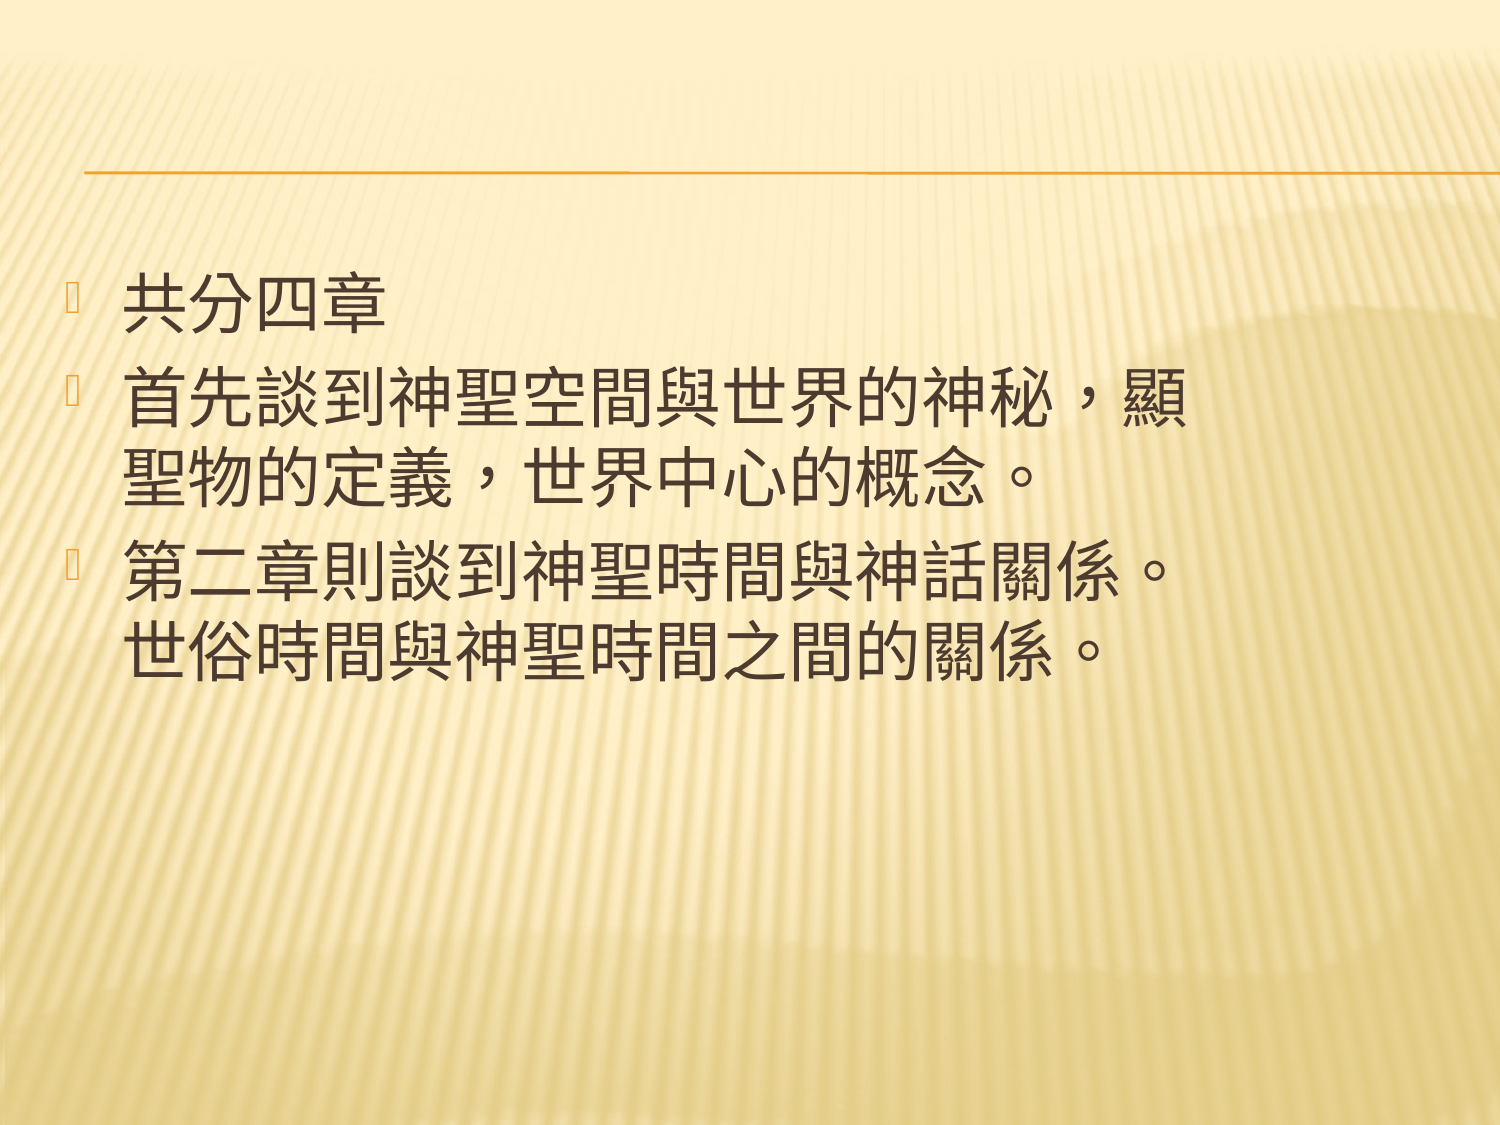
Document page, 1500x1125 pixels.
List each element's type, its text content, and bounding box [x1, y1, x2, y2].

list 共分四章 首先談到神聖空間與世界的神秘，顯聖物的定義，世界中心的概念。 第二章則談到神聖時間與神話關係。世俗時間與神聖時間之間的關係。 [50, 254, 1270, 998]
